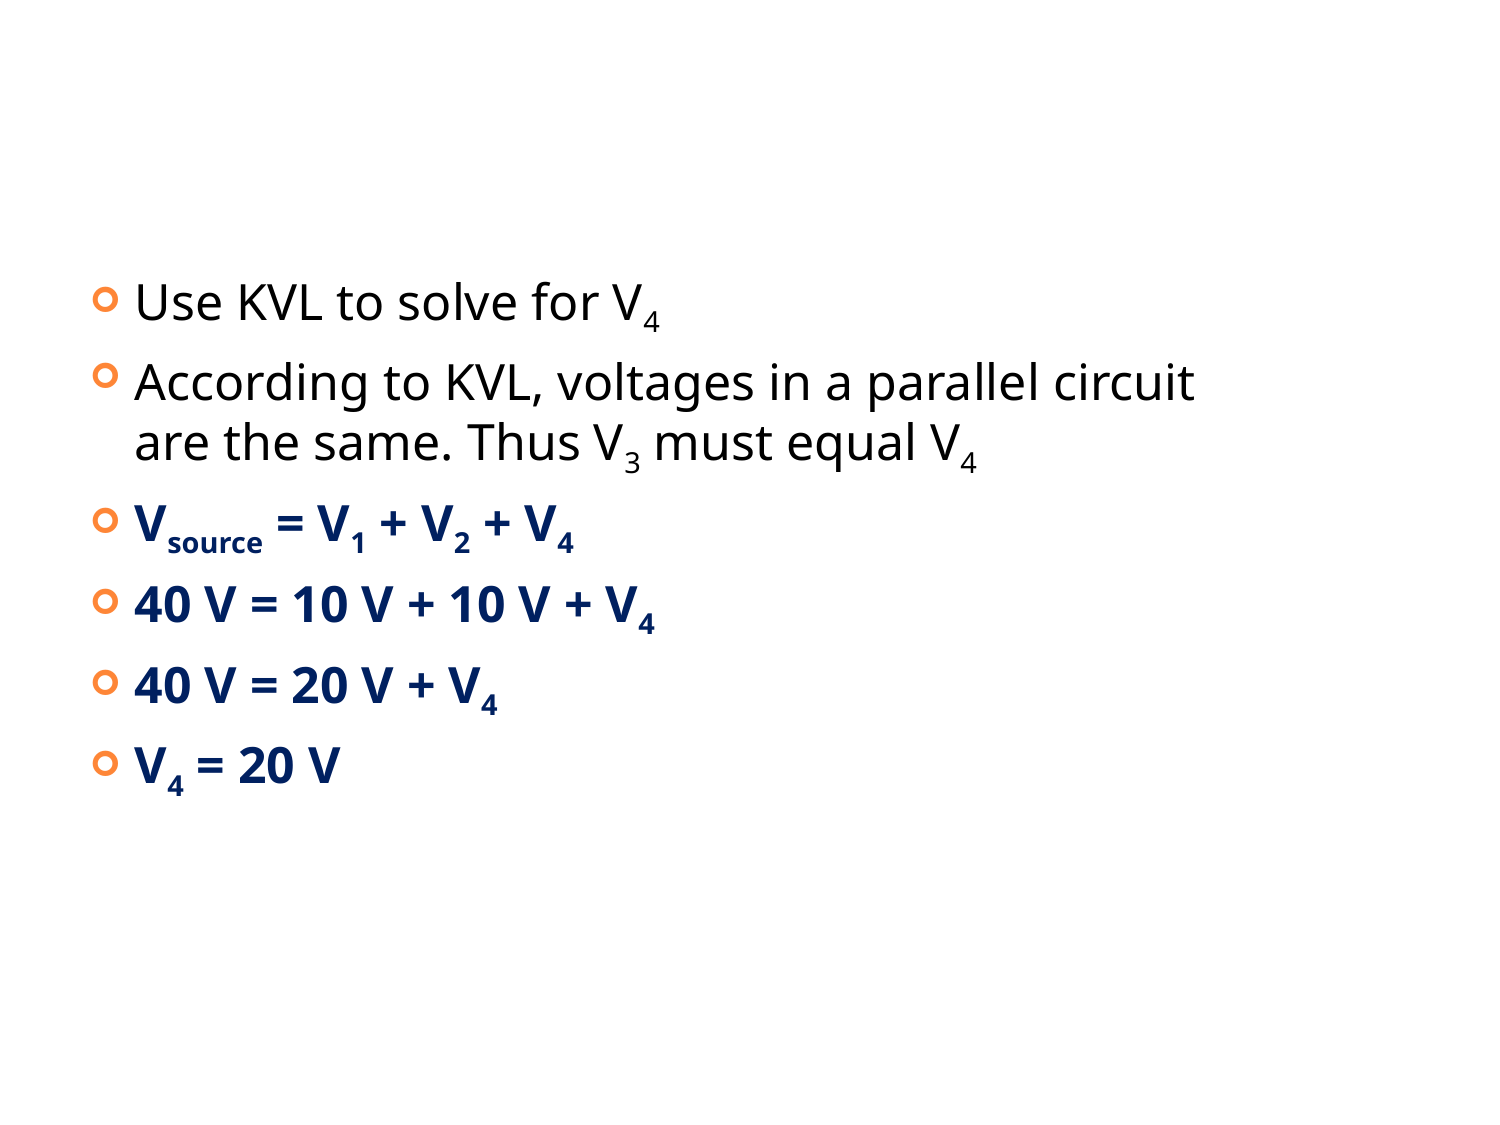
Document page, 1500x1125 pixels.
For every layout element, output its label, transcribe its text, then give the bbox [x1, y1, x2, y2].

list Use KVL to solve for V4 According to KVL, voltages in a parallel circuit are the same. Thus V3 must equal V4 Vsource = V1 + V2 + V4 40 V = 10 V + 10 V + V4 40 V = 20 V + V4 V4 = 20 V [75, 262, 1300, 1062]
